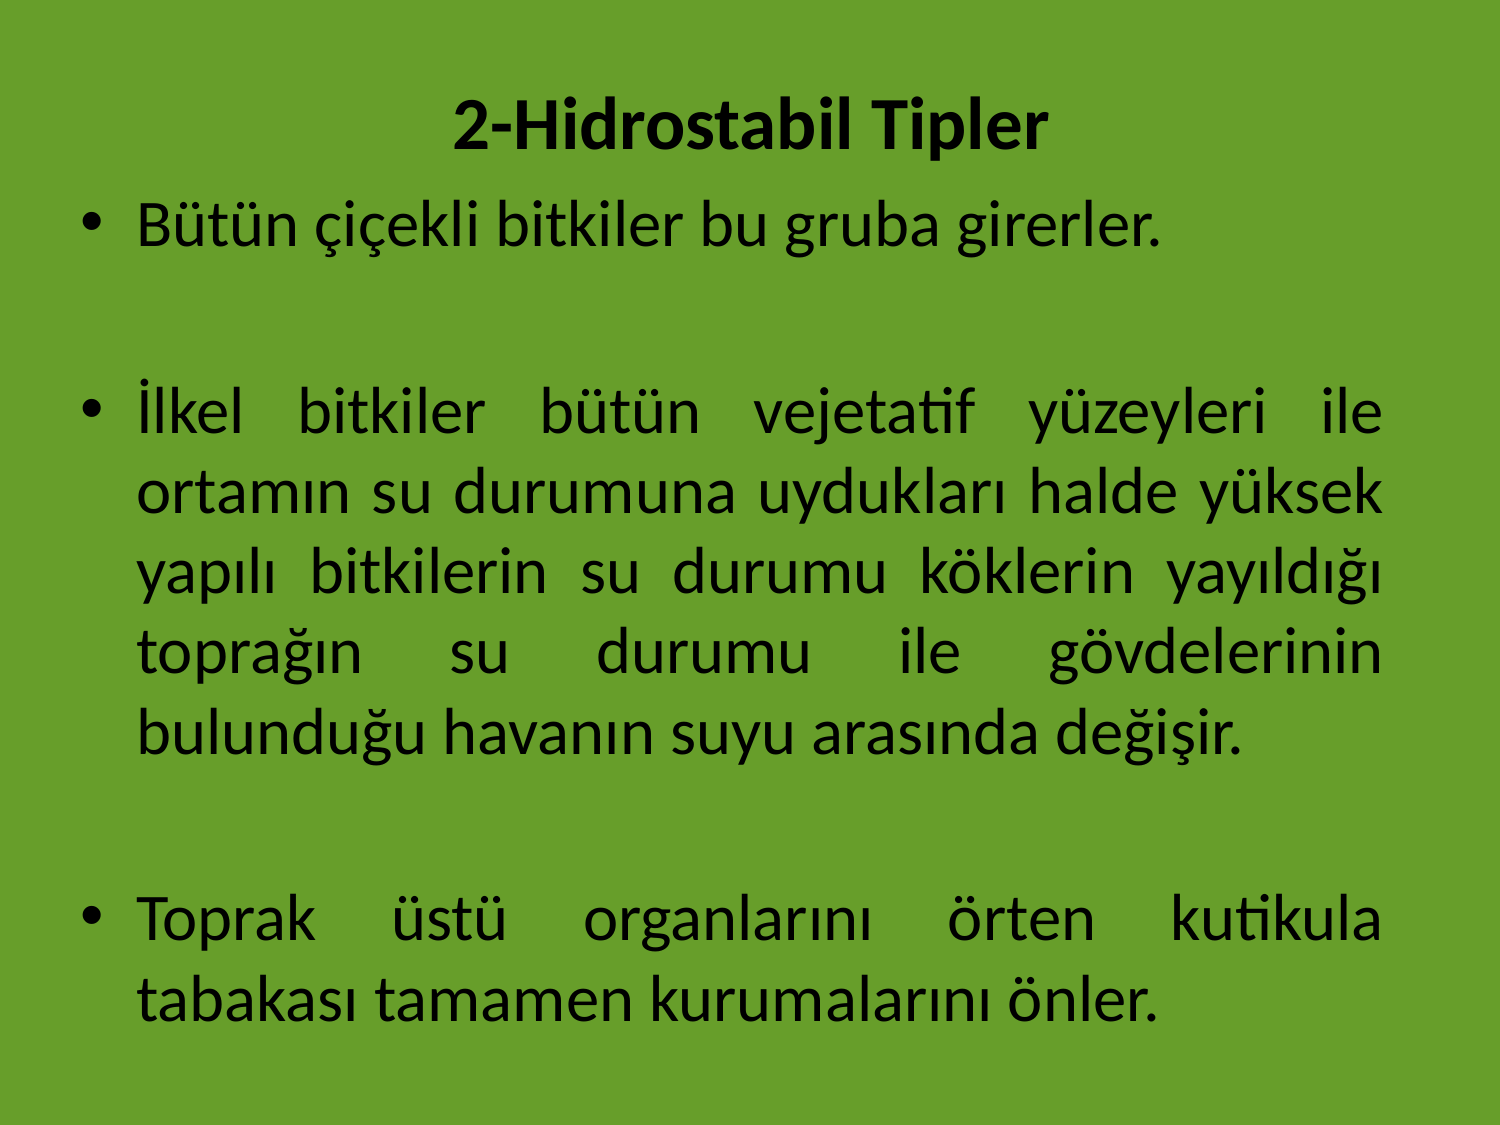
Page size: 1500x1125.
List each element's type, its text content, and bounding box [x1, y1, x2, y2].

list Bütün çiçekli bitkiler bu gruba girerler. İlkel bitkiler bütün vejetatif yüzeyleri ile ortamın su durumuna uydukları halde yüksek yapılı bitkilerin su durumu köklerin yayıldığı toprağın su durumu ile gövdelerinin bulunduğu havanın suyu arasında değişir. Toprak üstü organlarını örten kutikula tabakası tamamen kurumalarını önler. [64, 172, 1400, 1055]
title 2-Hidrostabil Tipler [76, 66, 1427, 172]
